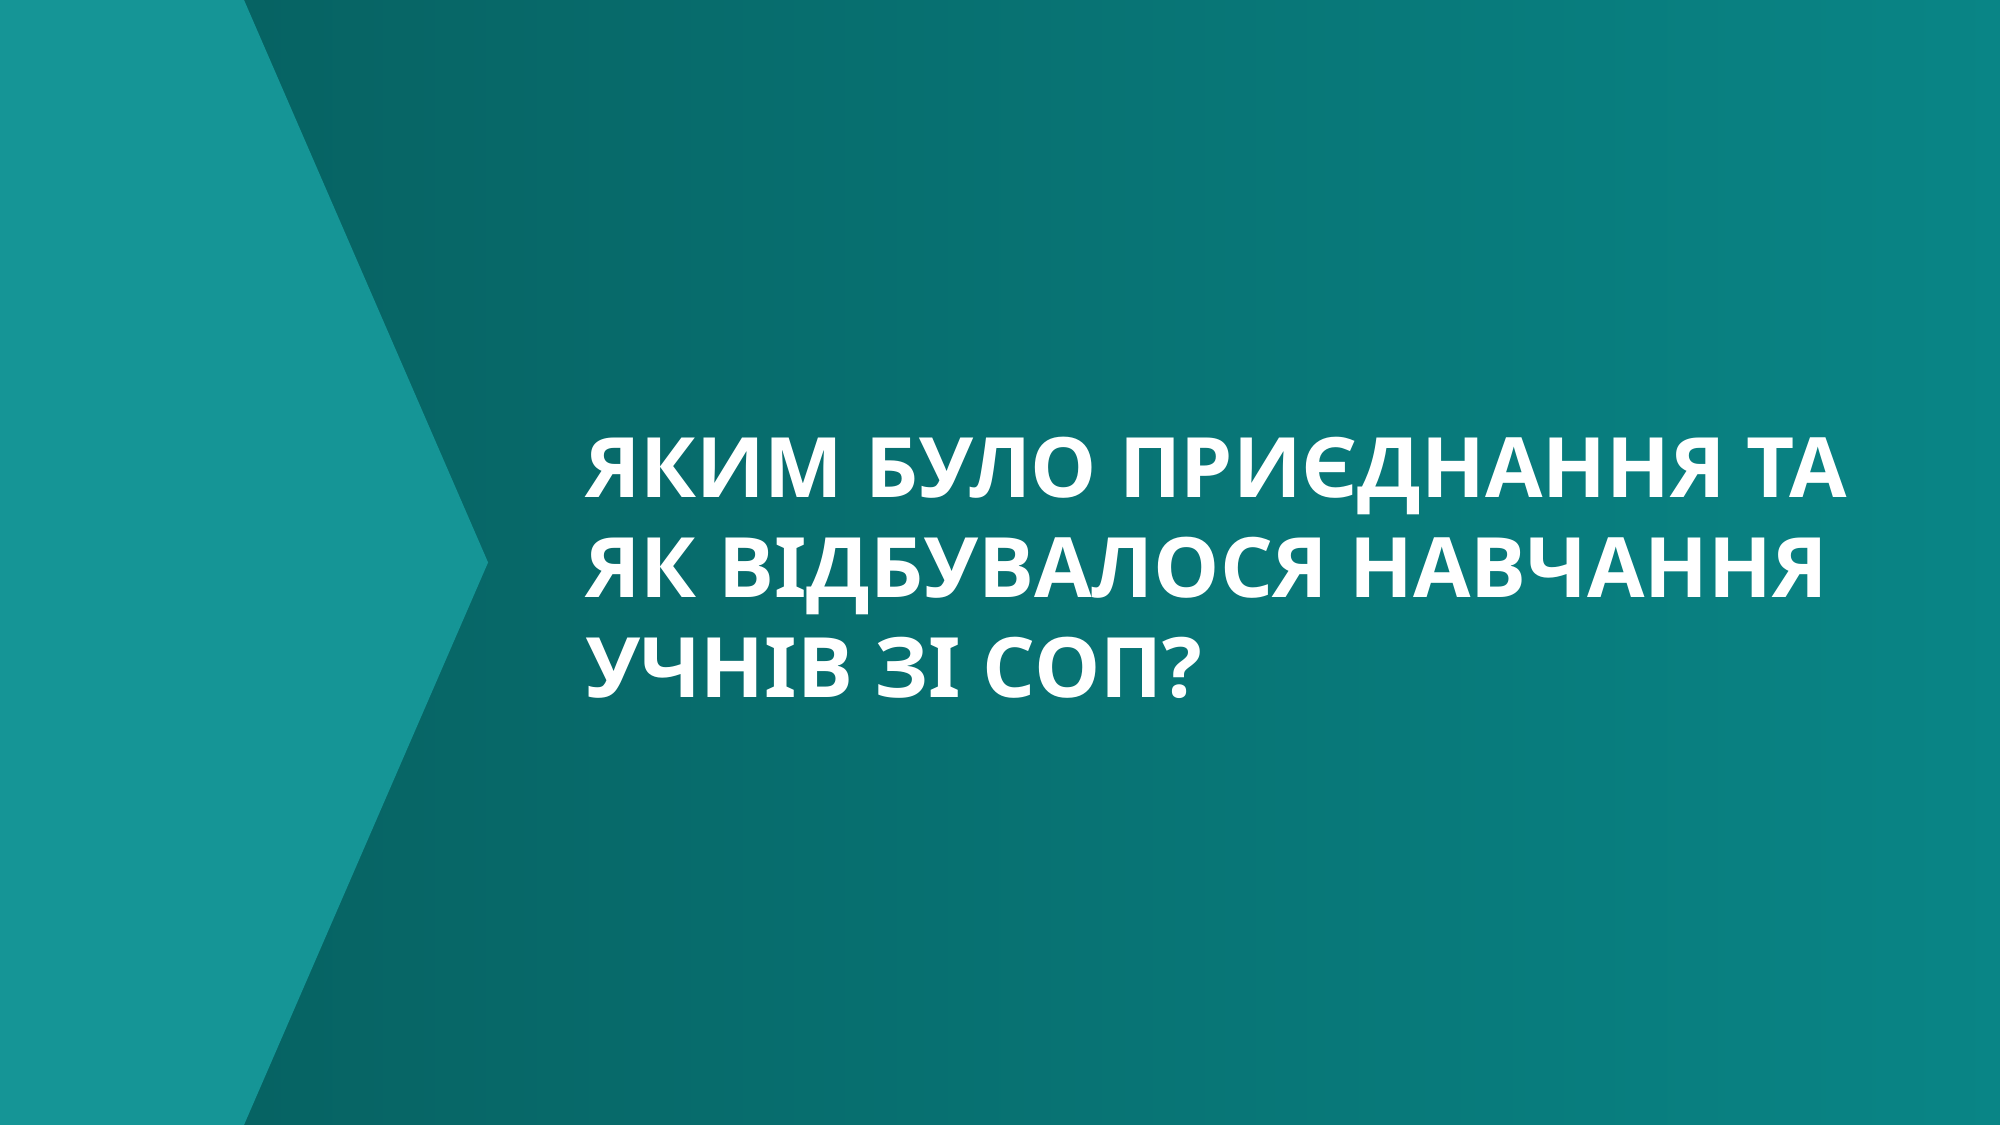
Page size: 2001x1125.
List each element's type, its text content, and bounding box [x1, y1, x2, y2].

text_box [0, 0, 489, 1125]
text_box ЯКИМ БУЛО ПРИЄДНАННЯ ТА ЯК ВІДБУВАЛОСЯ НАВЧАННЯ УЧНІВ ЗІ СОП? [570, 406, 1943, 722]
text_box [245, 0, 2000, 1125]
